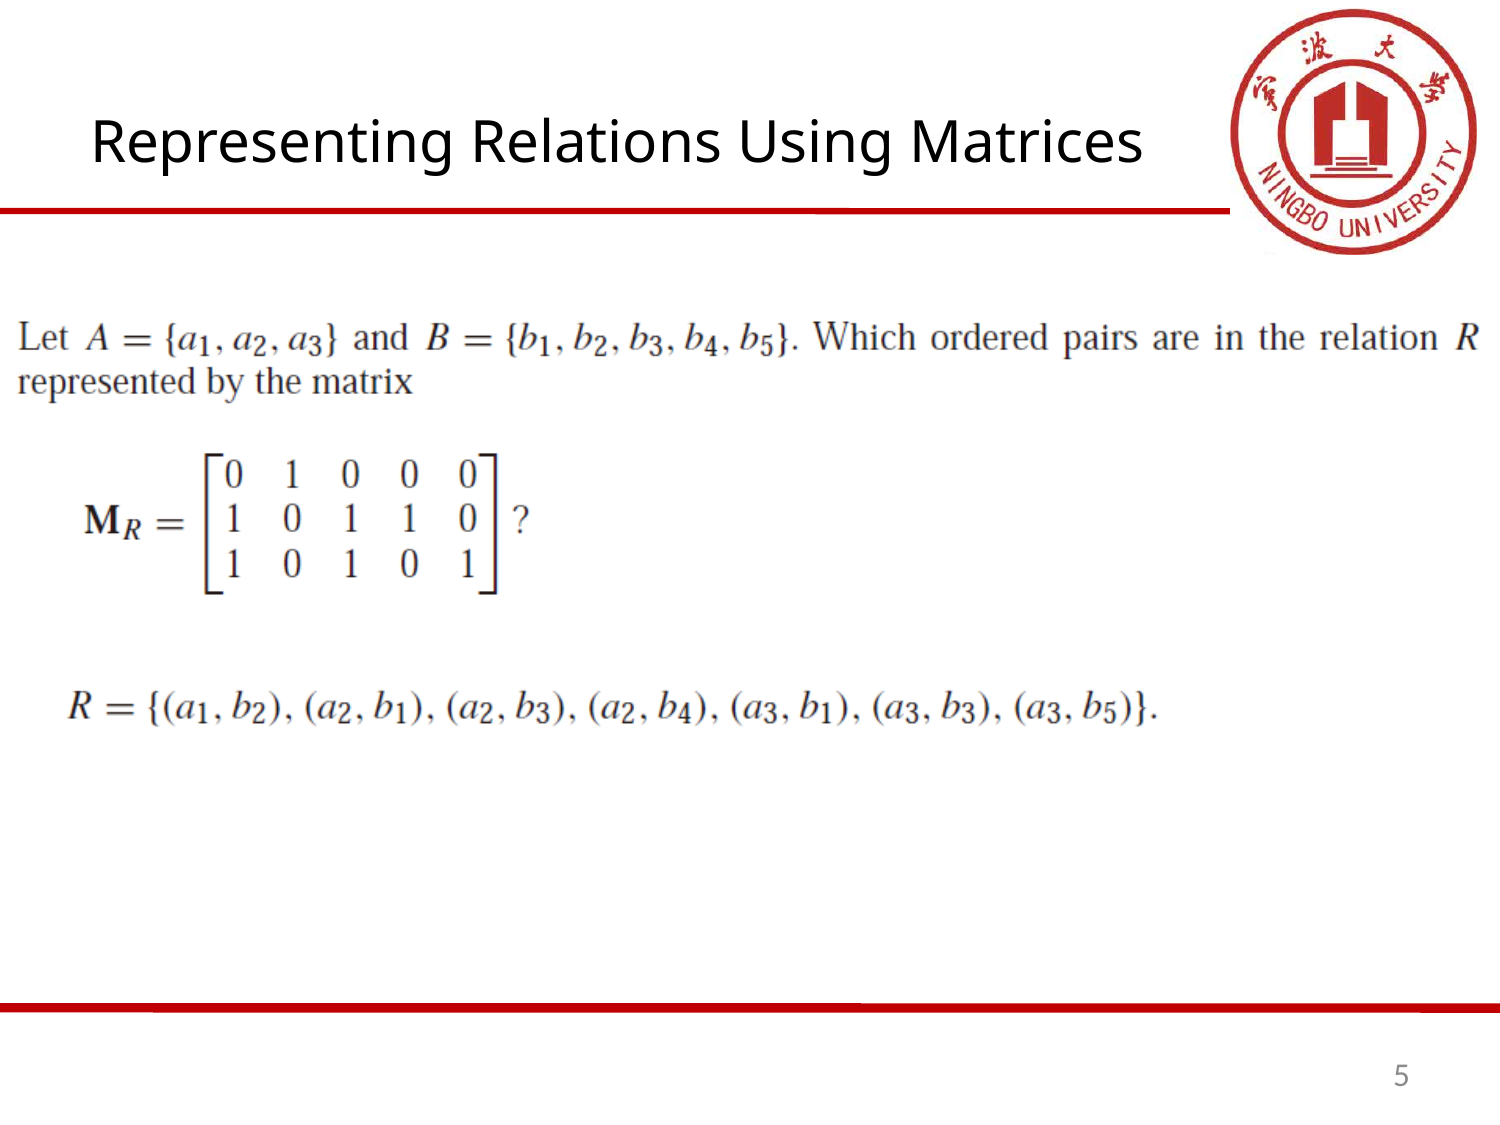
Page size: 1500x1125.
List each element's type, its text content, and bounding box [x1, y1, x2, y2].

title Representing Relations Using Matrices [75, 45, 1425, 233]
picture [58, 667, 1173, 748]
picture [1230, 8, 1477, 255]
slide_number 5 [1074, 1042, 1425, 1103]
picture [0, 292, 1488, 634]
